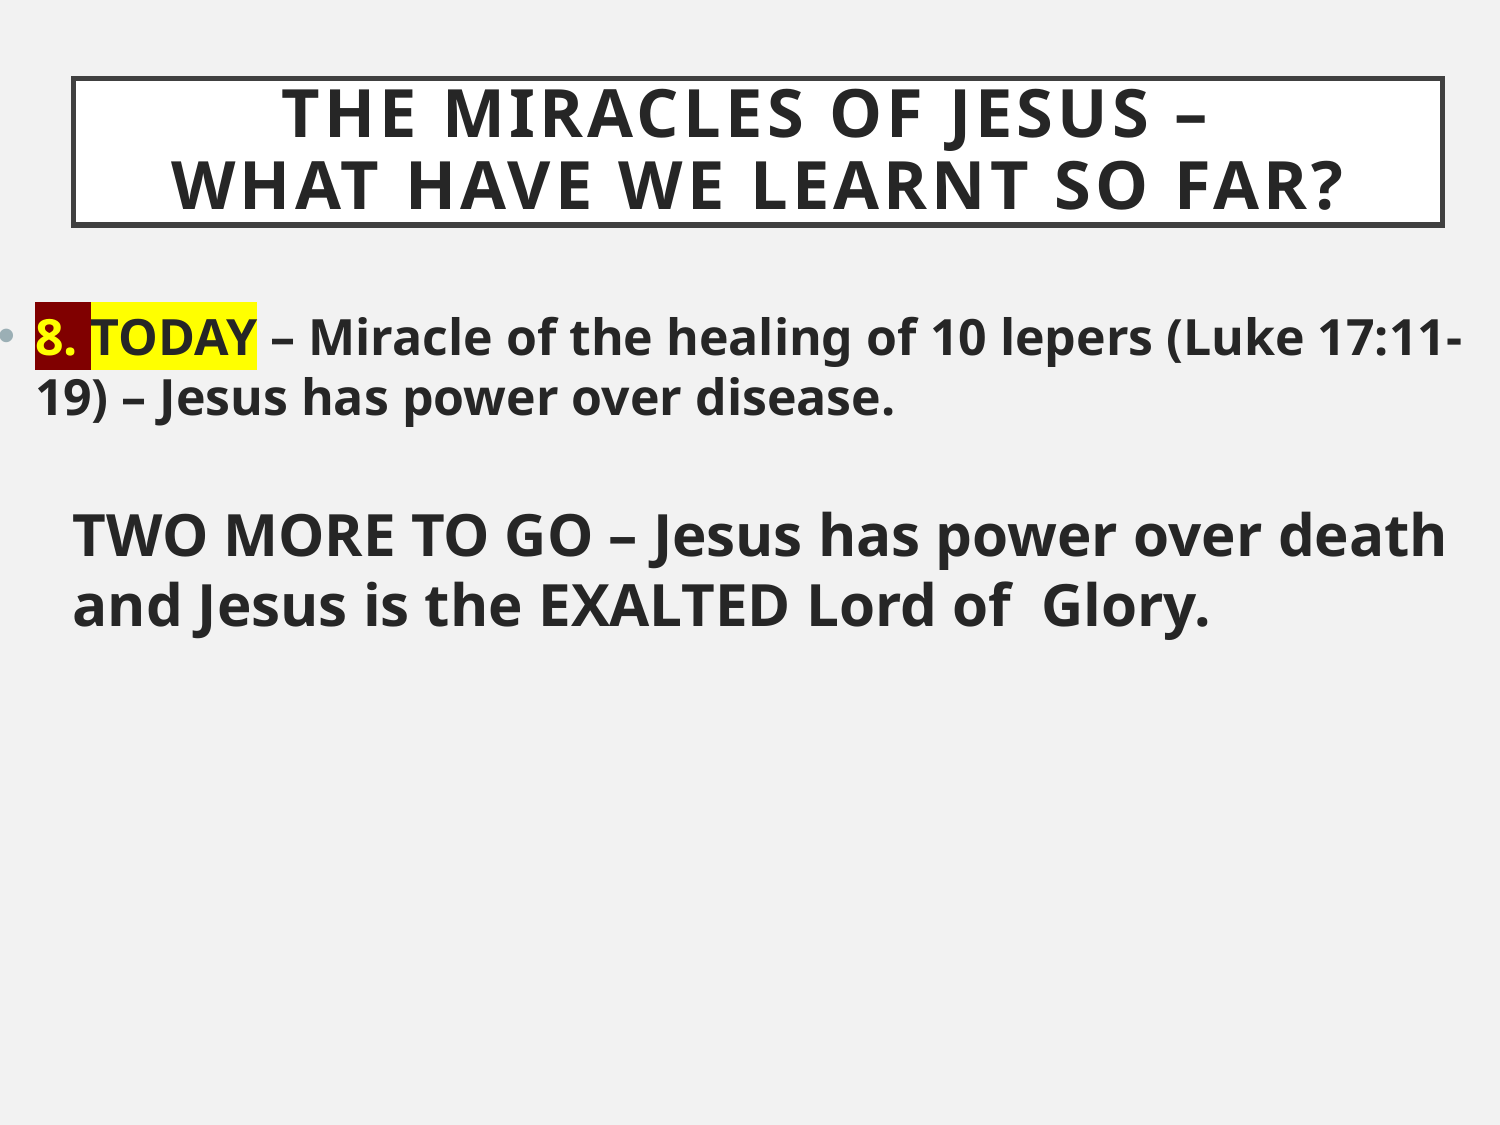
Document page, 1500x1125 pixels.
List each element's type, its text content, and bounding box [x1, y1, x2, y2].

title THE MIRACLES OF JESUS – What have we learnt so far? [71, 76, 1445, 228]
list 8. TODAY – Miracle of the healing of 10 lepers (Luke 17:11-19) – Jesus has power over disease. TWO MORE TO GO – Jesus has power over death and Jesus is the EXALTED Lord of Glory. [0, 298, 1500, 950]
